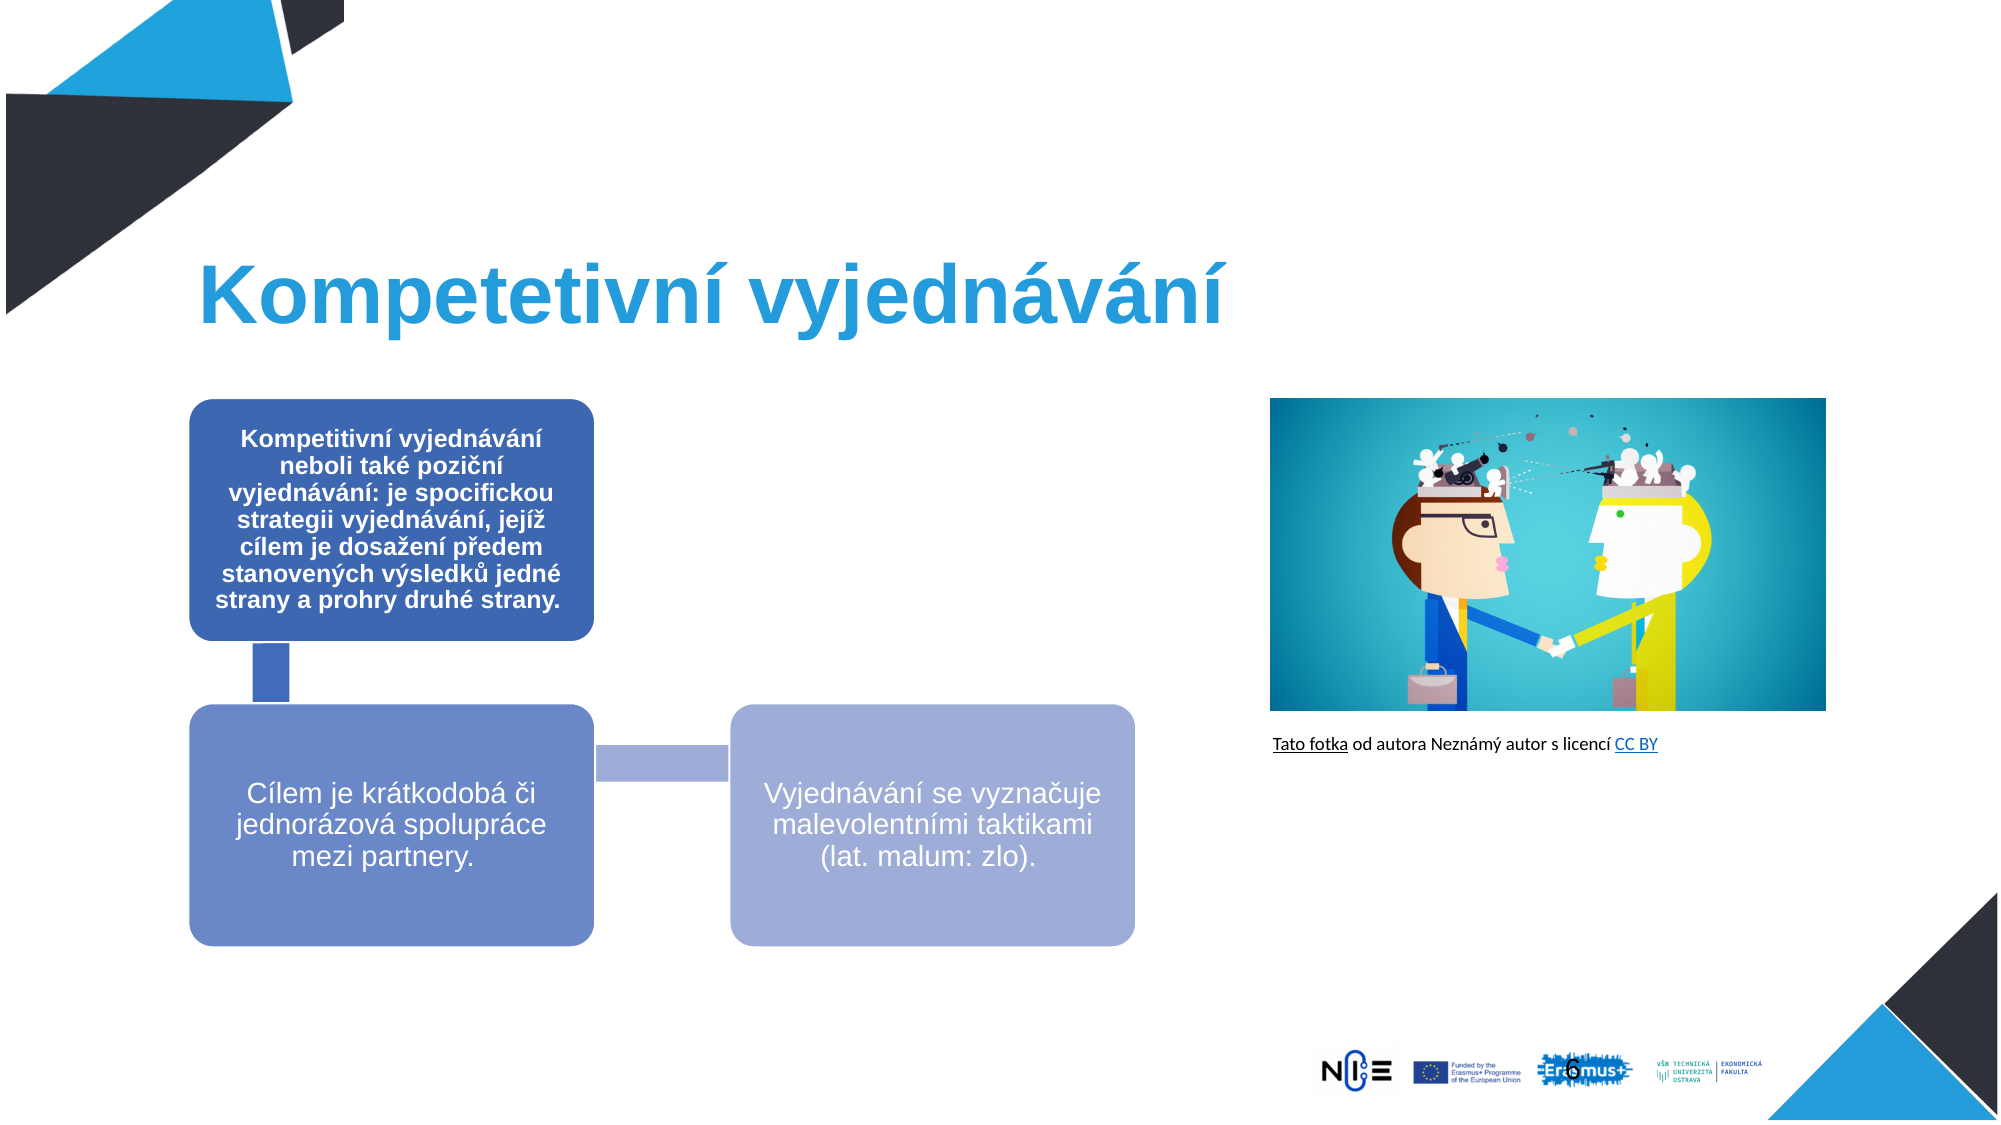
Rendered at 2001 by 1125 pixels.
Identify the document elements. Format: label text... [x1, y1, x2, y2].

picture [1308, 1044, 2000, 1125]
text_box Tato fotka od autora Neznámý autor s licencí CC BY [1258, 724, 1899, 762]
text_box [188, 703, 596, 948]
picture [1699, 888, 2000, 1042]
text_box [252, 644, 290, 702]
picture [1285, 398, 1812, 711]
text_box [597, 745, 728, 782]
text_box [729, 703, 1137, 948]
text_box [188, 398, 596, 643]
slide_number 5 [1550, 1042, 2000, 1103]
title Kompetetivní vyjednávání [183, 177, 1666, 416]
picture [6, 0, 344, 318]
